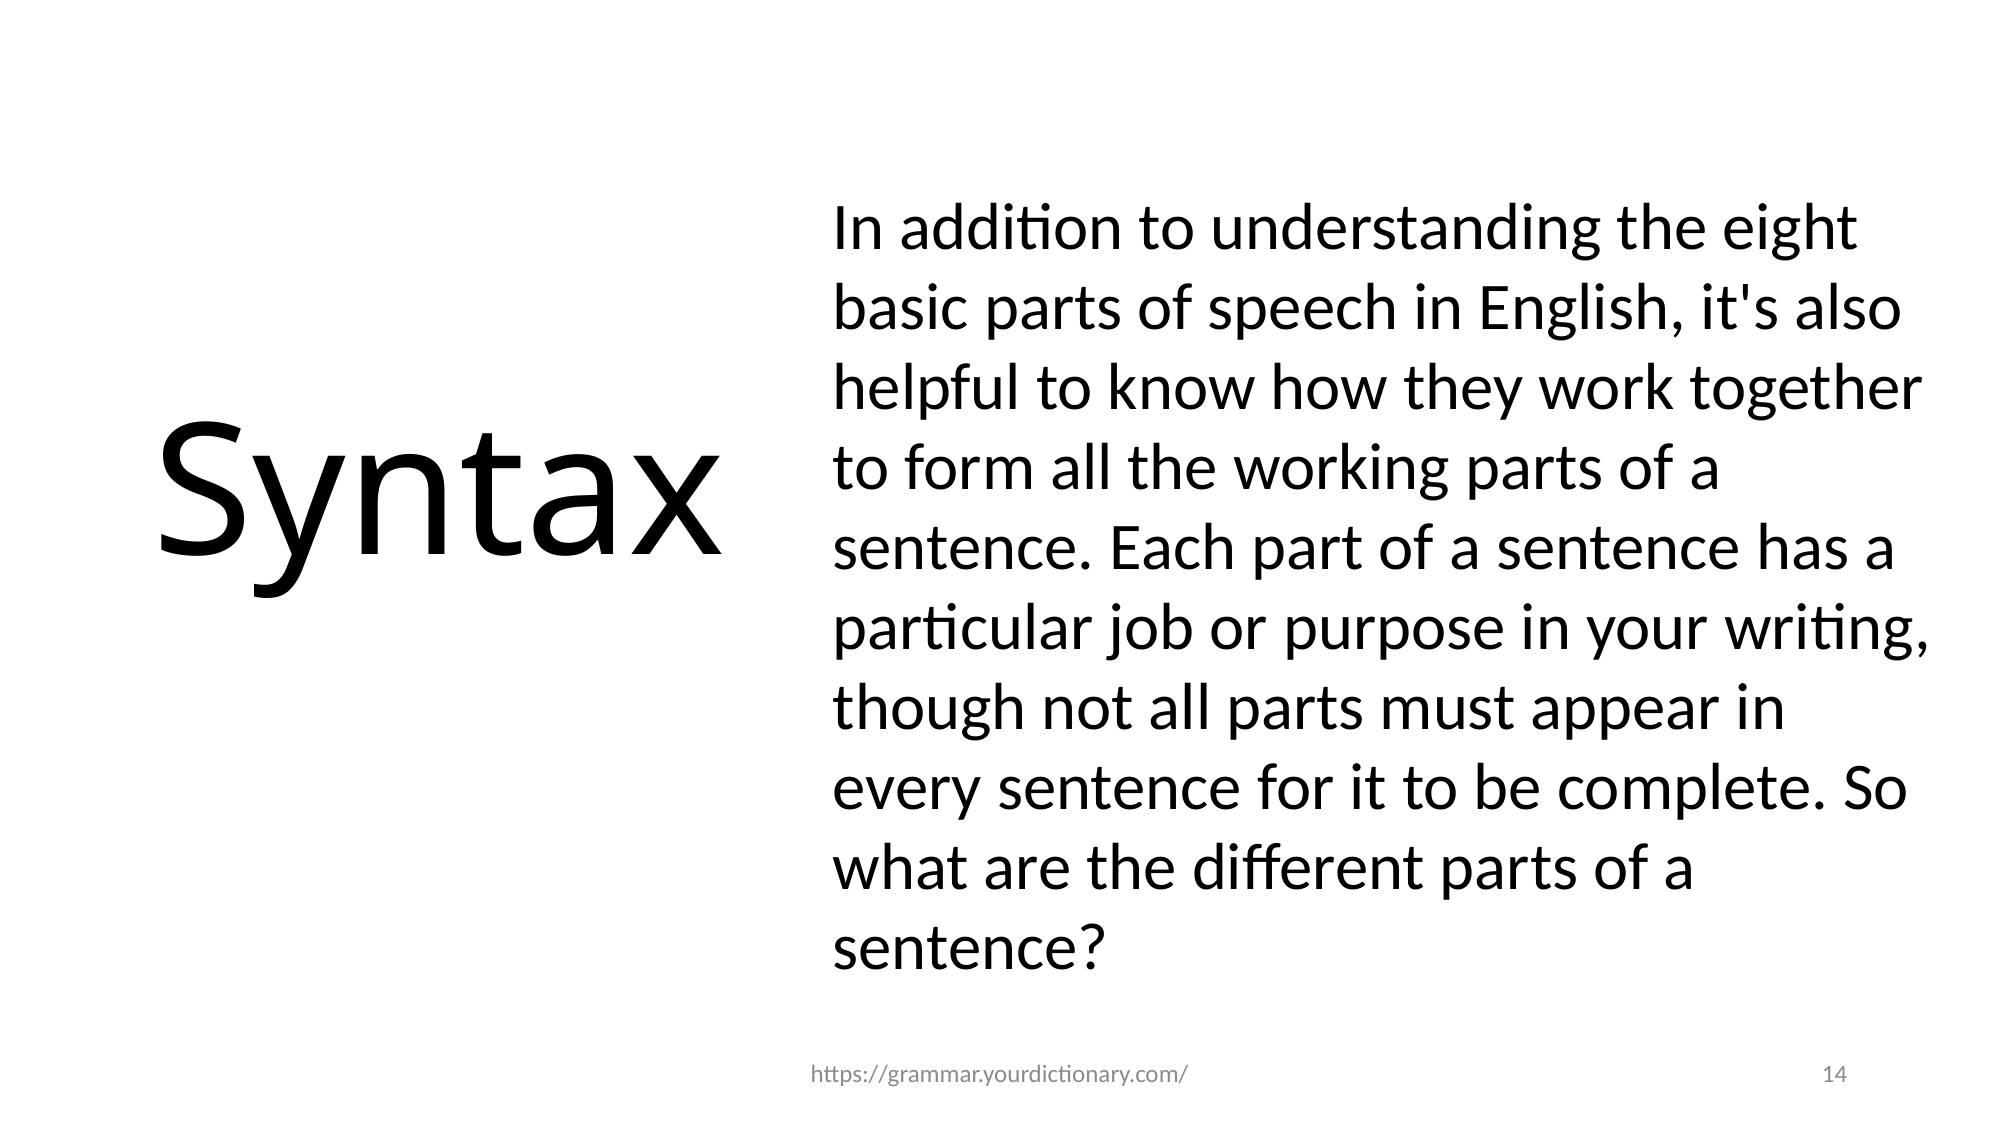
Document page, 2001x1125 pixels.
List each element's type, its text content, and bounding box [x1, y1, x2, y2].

footer https://grammar.yourdictionary.com/ [662, 1042, 1338, 1103]
title Syntax [137, 386, 817, 604]
text_box In addition to understanding the eight basic parts of speech in English, it's also helpful to know how they work together to form all the working parts of a sentence. Each part of a sentence has a particular job or purpose in your writing, though not all parts must appear in every sentence for it to be complete. So what are the different parts of a sentence? [817, 175, 1956, 1036]
slide_number 14 [1412, 1042, 1863, 1103]
